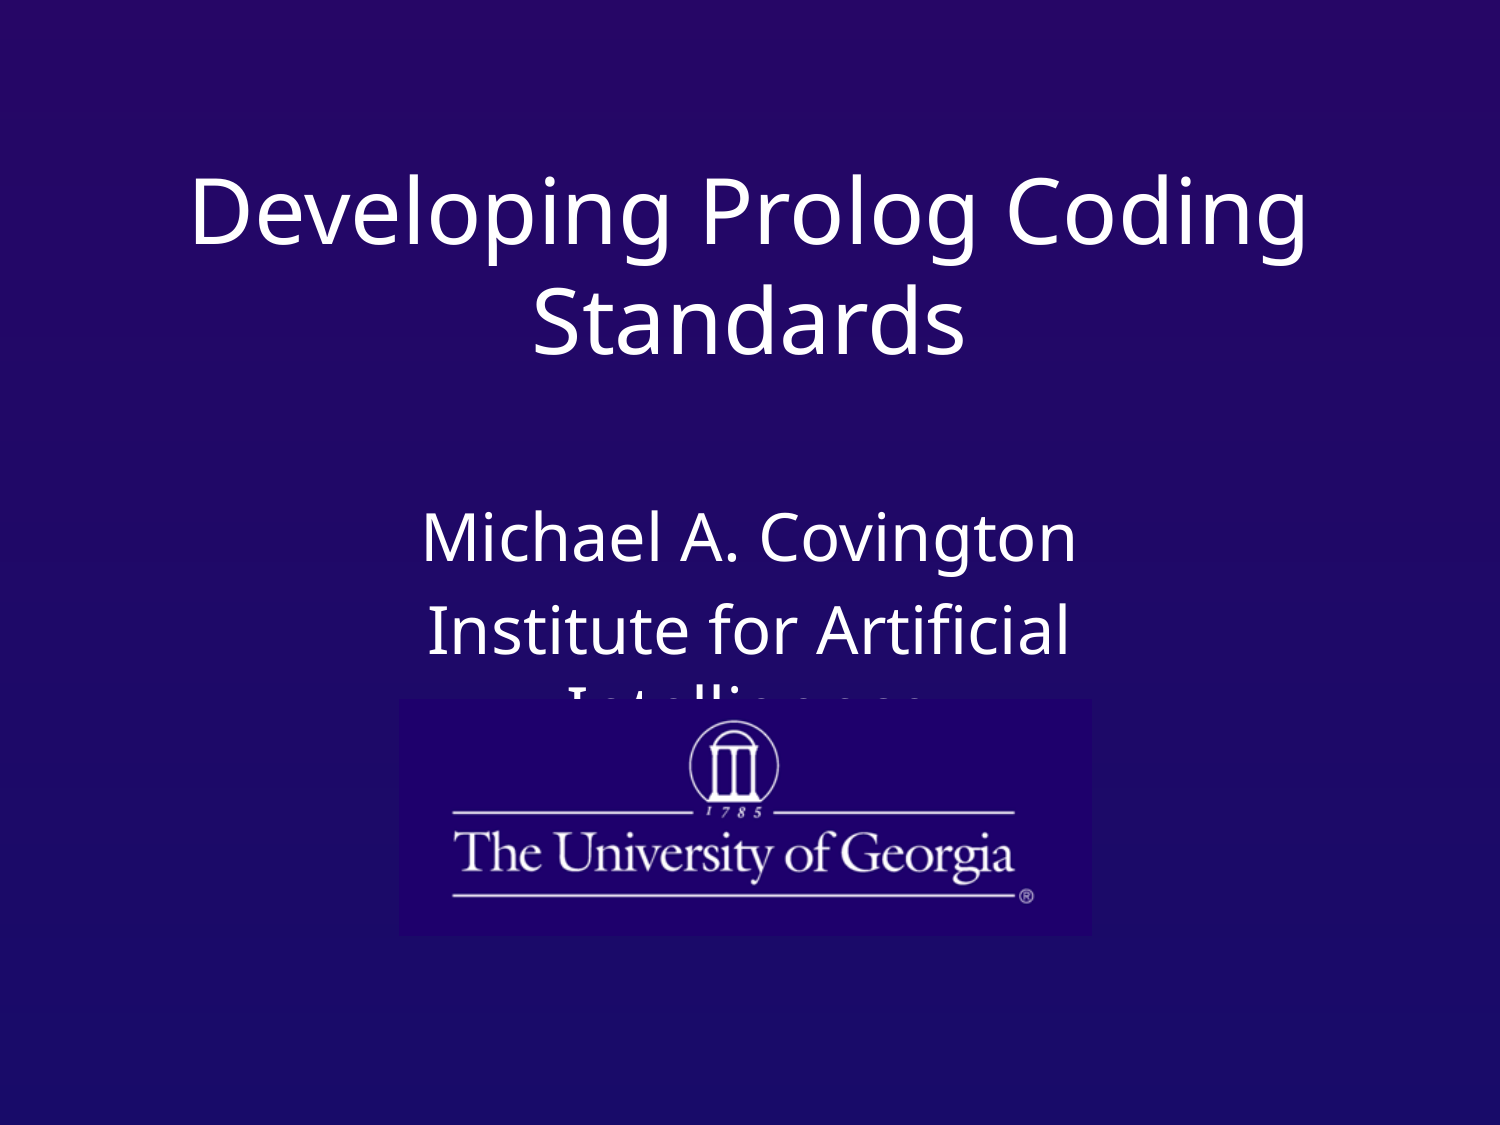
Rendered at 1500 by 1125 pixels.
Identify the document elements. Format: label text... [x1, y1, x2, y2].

title Developing Prolog Coding Standards [112, 99, 1388, 425]
subtitle Michael A. Covington Institute for Artificial Intelligence [225, 487, 1275, 925]
picture [399, 699, 1092, 936]
